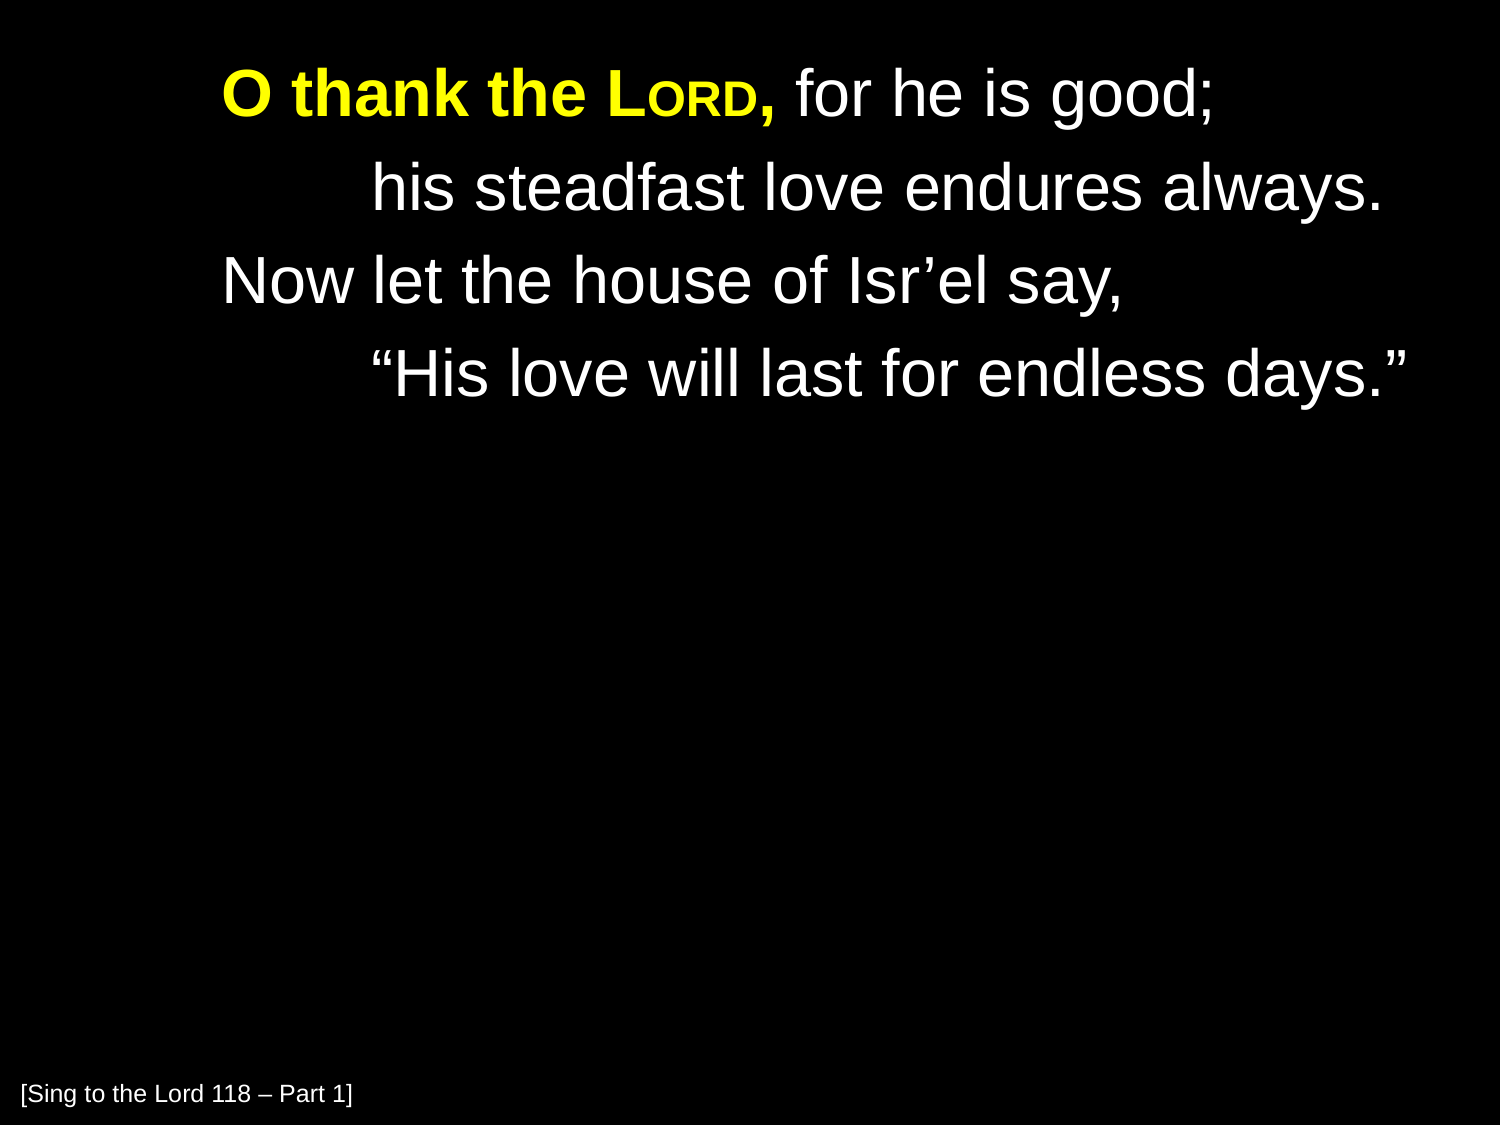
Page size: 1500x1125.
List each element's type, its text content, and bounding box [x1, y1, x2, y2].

text_box [Sing to the Lord 118 – Part 1] [5, 1070, 526, 1115]
list O thank the Lord, for he is good; his steadfast love endures always. Now let the house of Isr’el say, “His love will last for endless days.” [0, 42, 1500, 1047]
